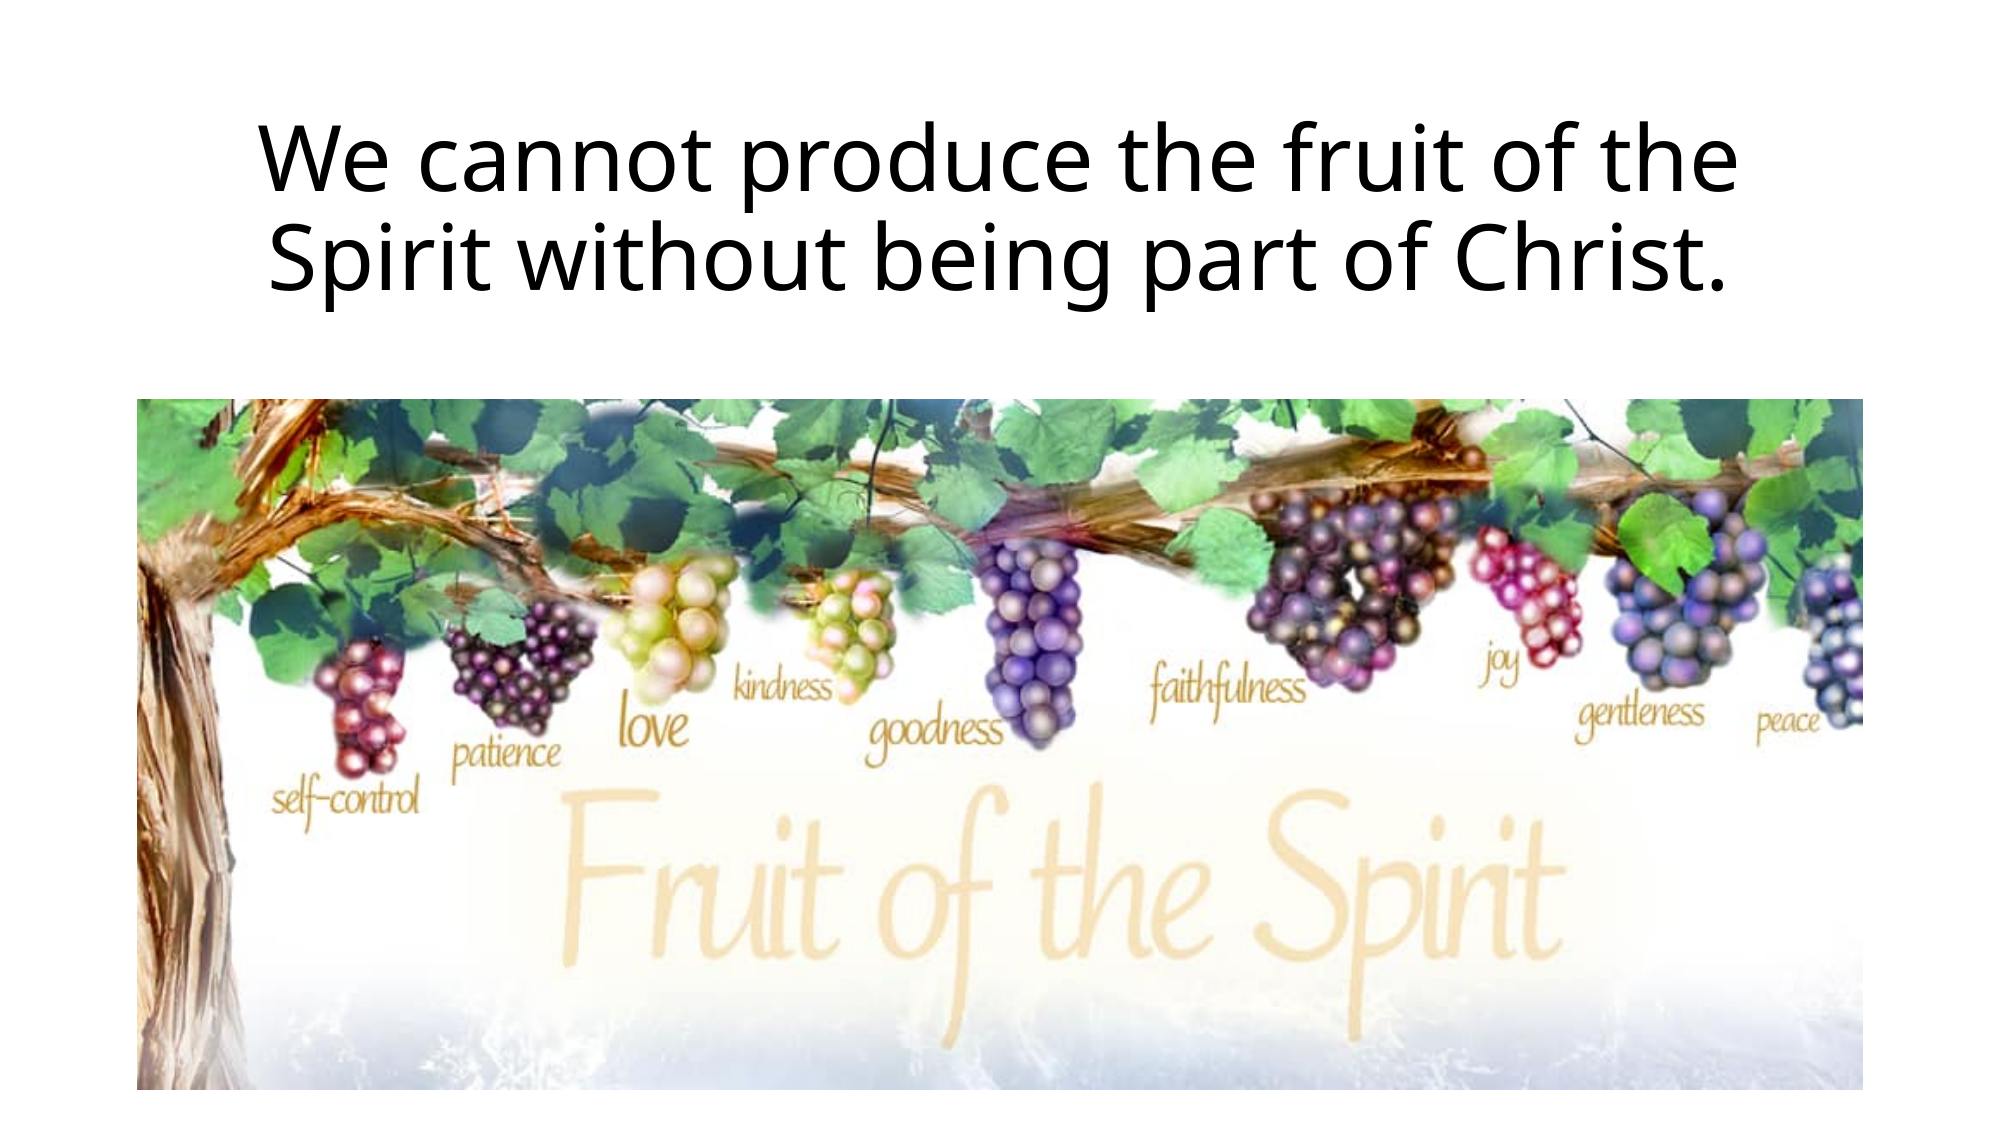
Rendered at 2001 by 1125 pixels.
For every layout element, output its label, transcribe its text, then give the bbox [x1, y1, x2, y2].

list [137, 399, 1863, 1090]
title We cannot produce the fruit of the Spirit without being part of Christ. [137, 59, 1863, 363]
